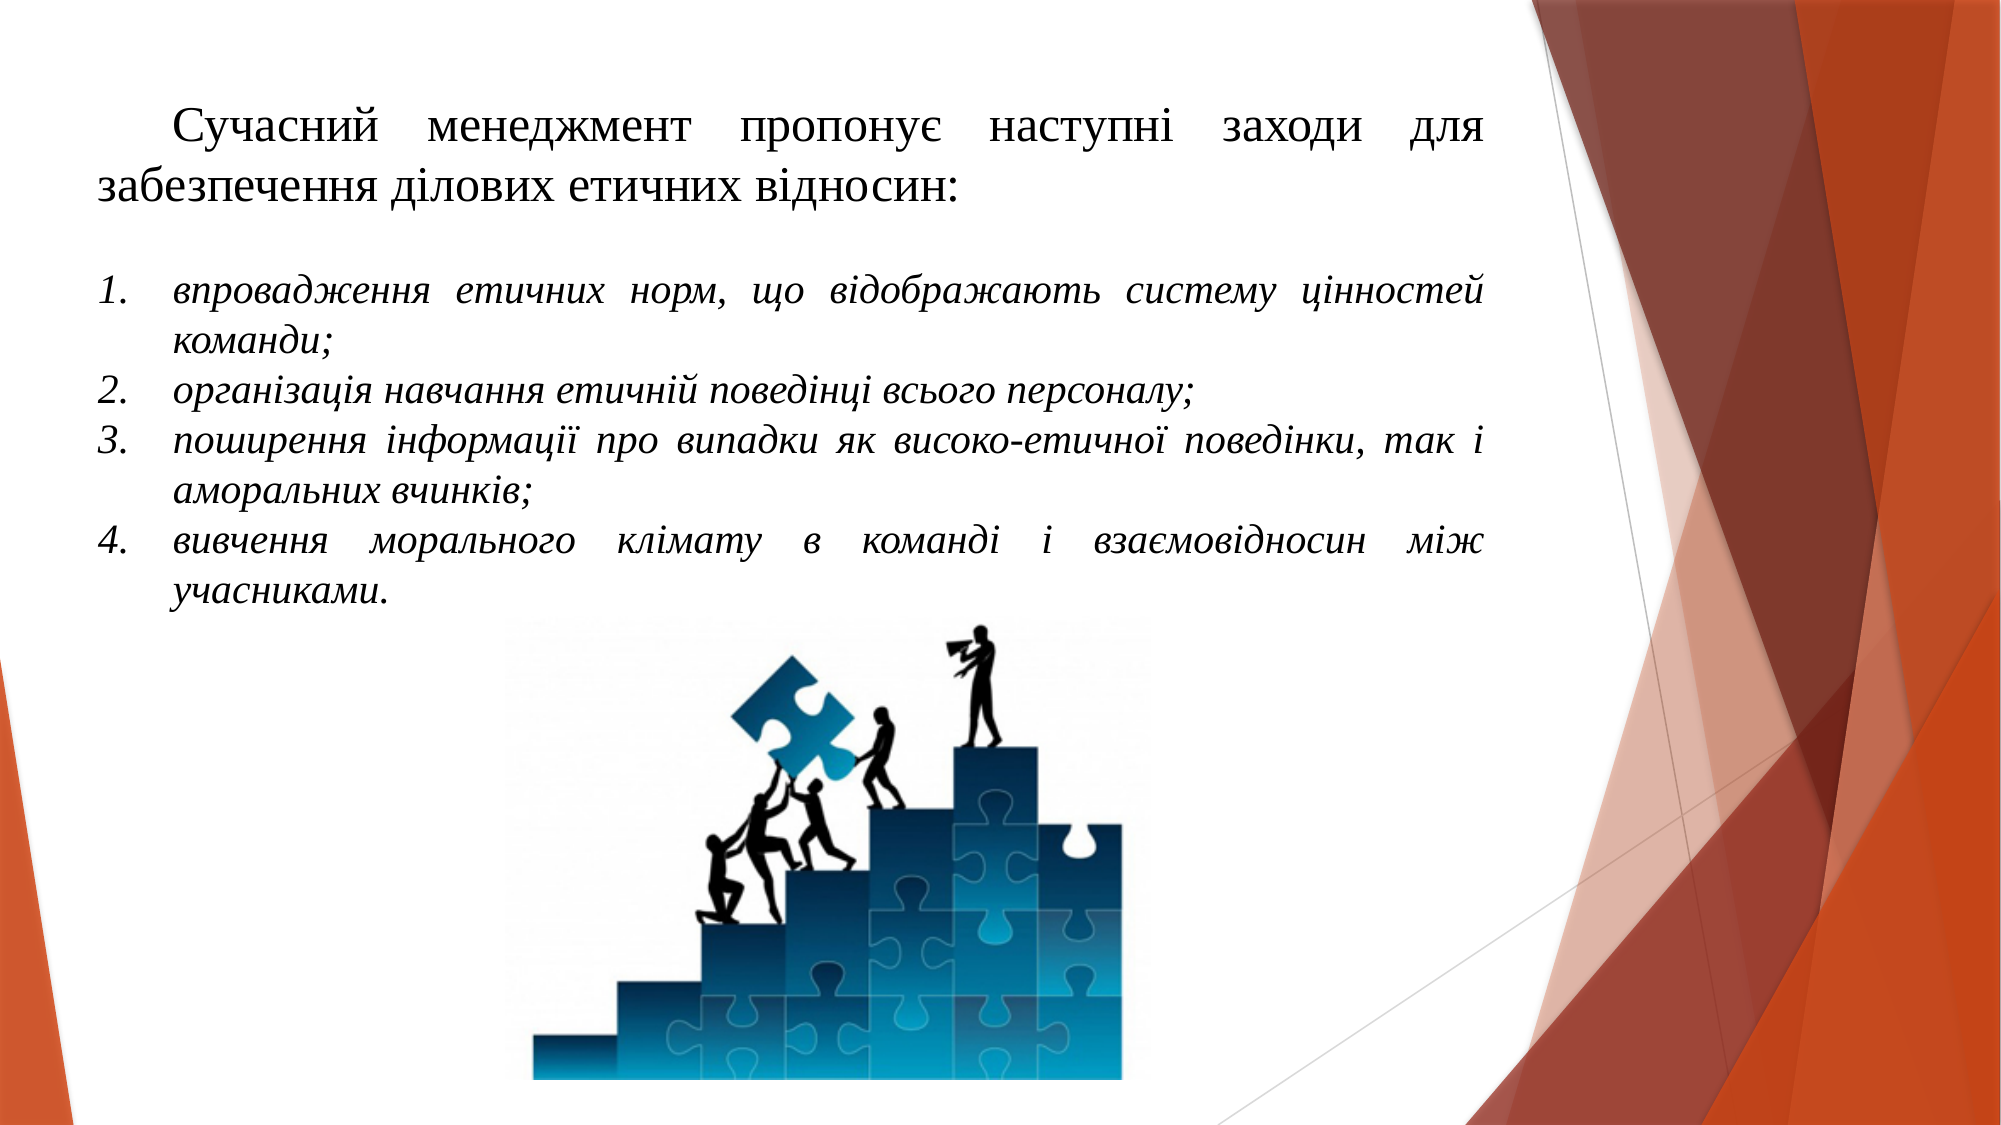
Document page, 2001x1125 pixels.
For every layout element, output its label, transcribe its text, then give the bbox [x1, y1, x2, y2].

picture [505, 615, 1152, 1081]
text_box Сучасний менеджмент пропонує наступні заходи для забезпечення ділових етичних відносин: впровадження етичних норм, що відображають систему цінностей команди; організація навчання етичній поведінці всього персоналу; поширення інформації про випадки як високо-етичної поведінки, так і аморальних вчинків; вивчення морального клімату в команді і взаємовідносин між учасниками. [83, 84, 1500, 620]
